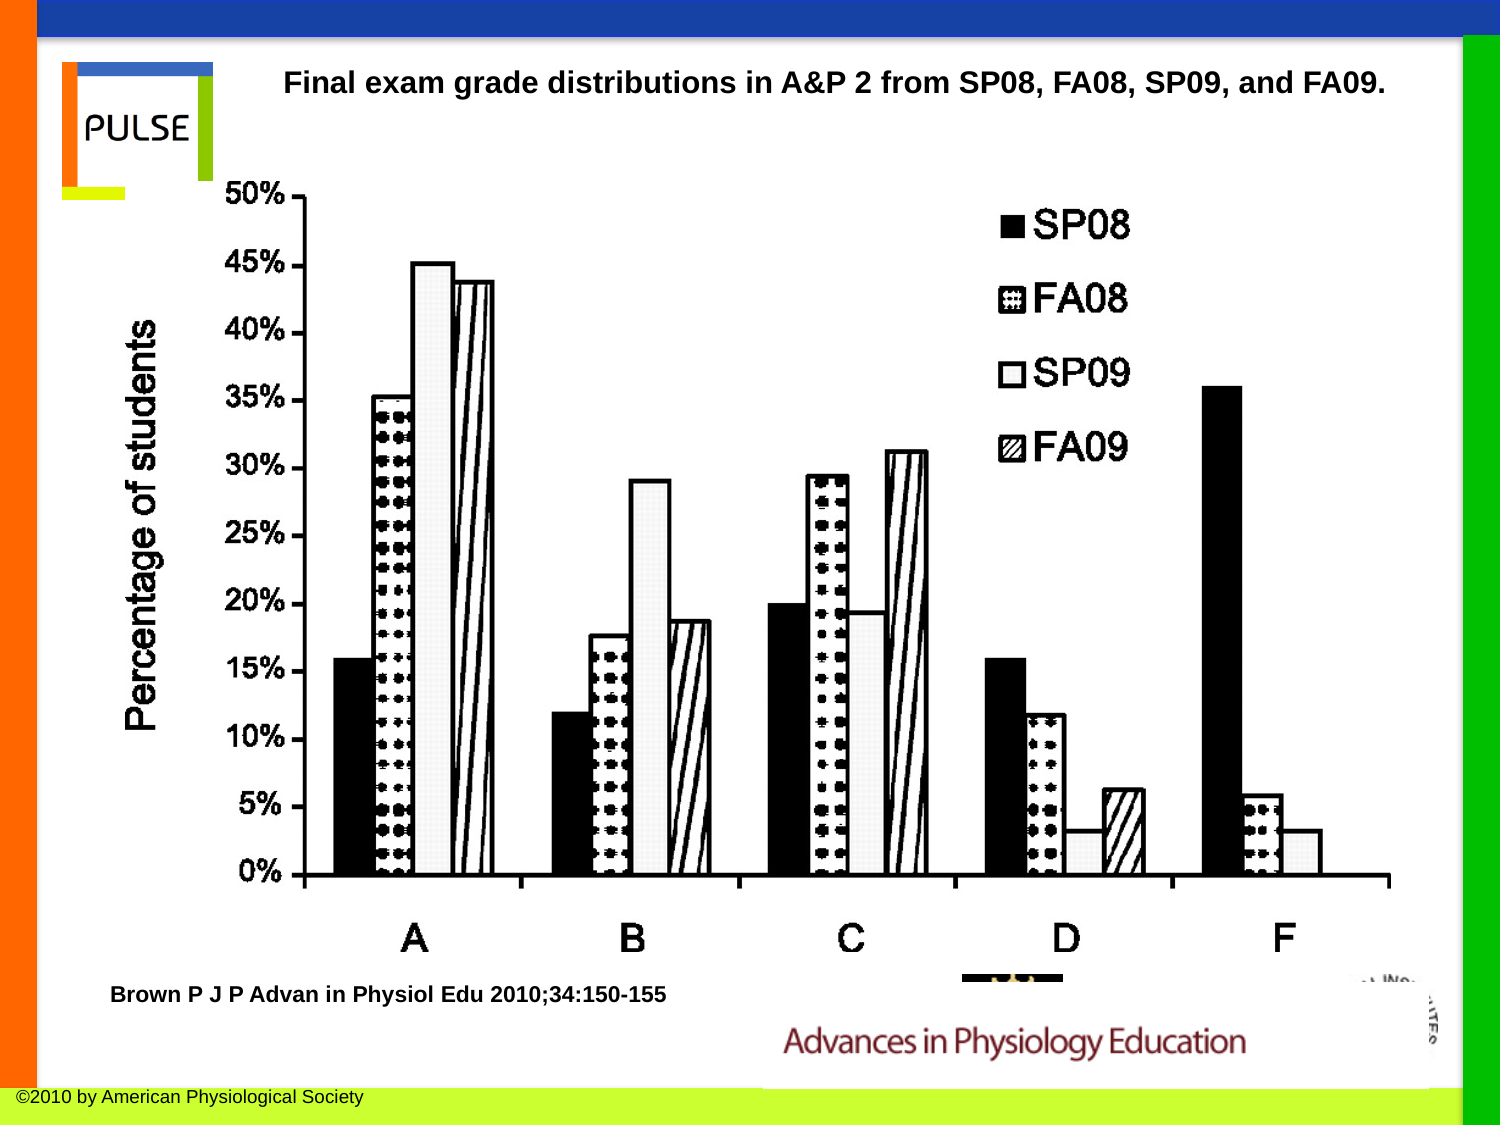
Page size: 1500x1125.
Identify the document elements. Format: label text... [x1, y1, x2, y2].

picture [62, 62, 1391, 952]
text_box Final exam grade distributions in A&P 2 from SP08, FA08, SP09, and FA09. [224, 62, 1447, 131]
text_box Brown P J P Advan in Physiol Edu 2010;34:150-155 [110, 979, 753, 1018]
picture [763, 974, 1438, 1089]
text_box ©2010 by American Physiological Society [16, 1084, 825, 1125]
